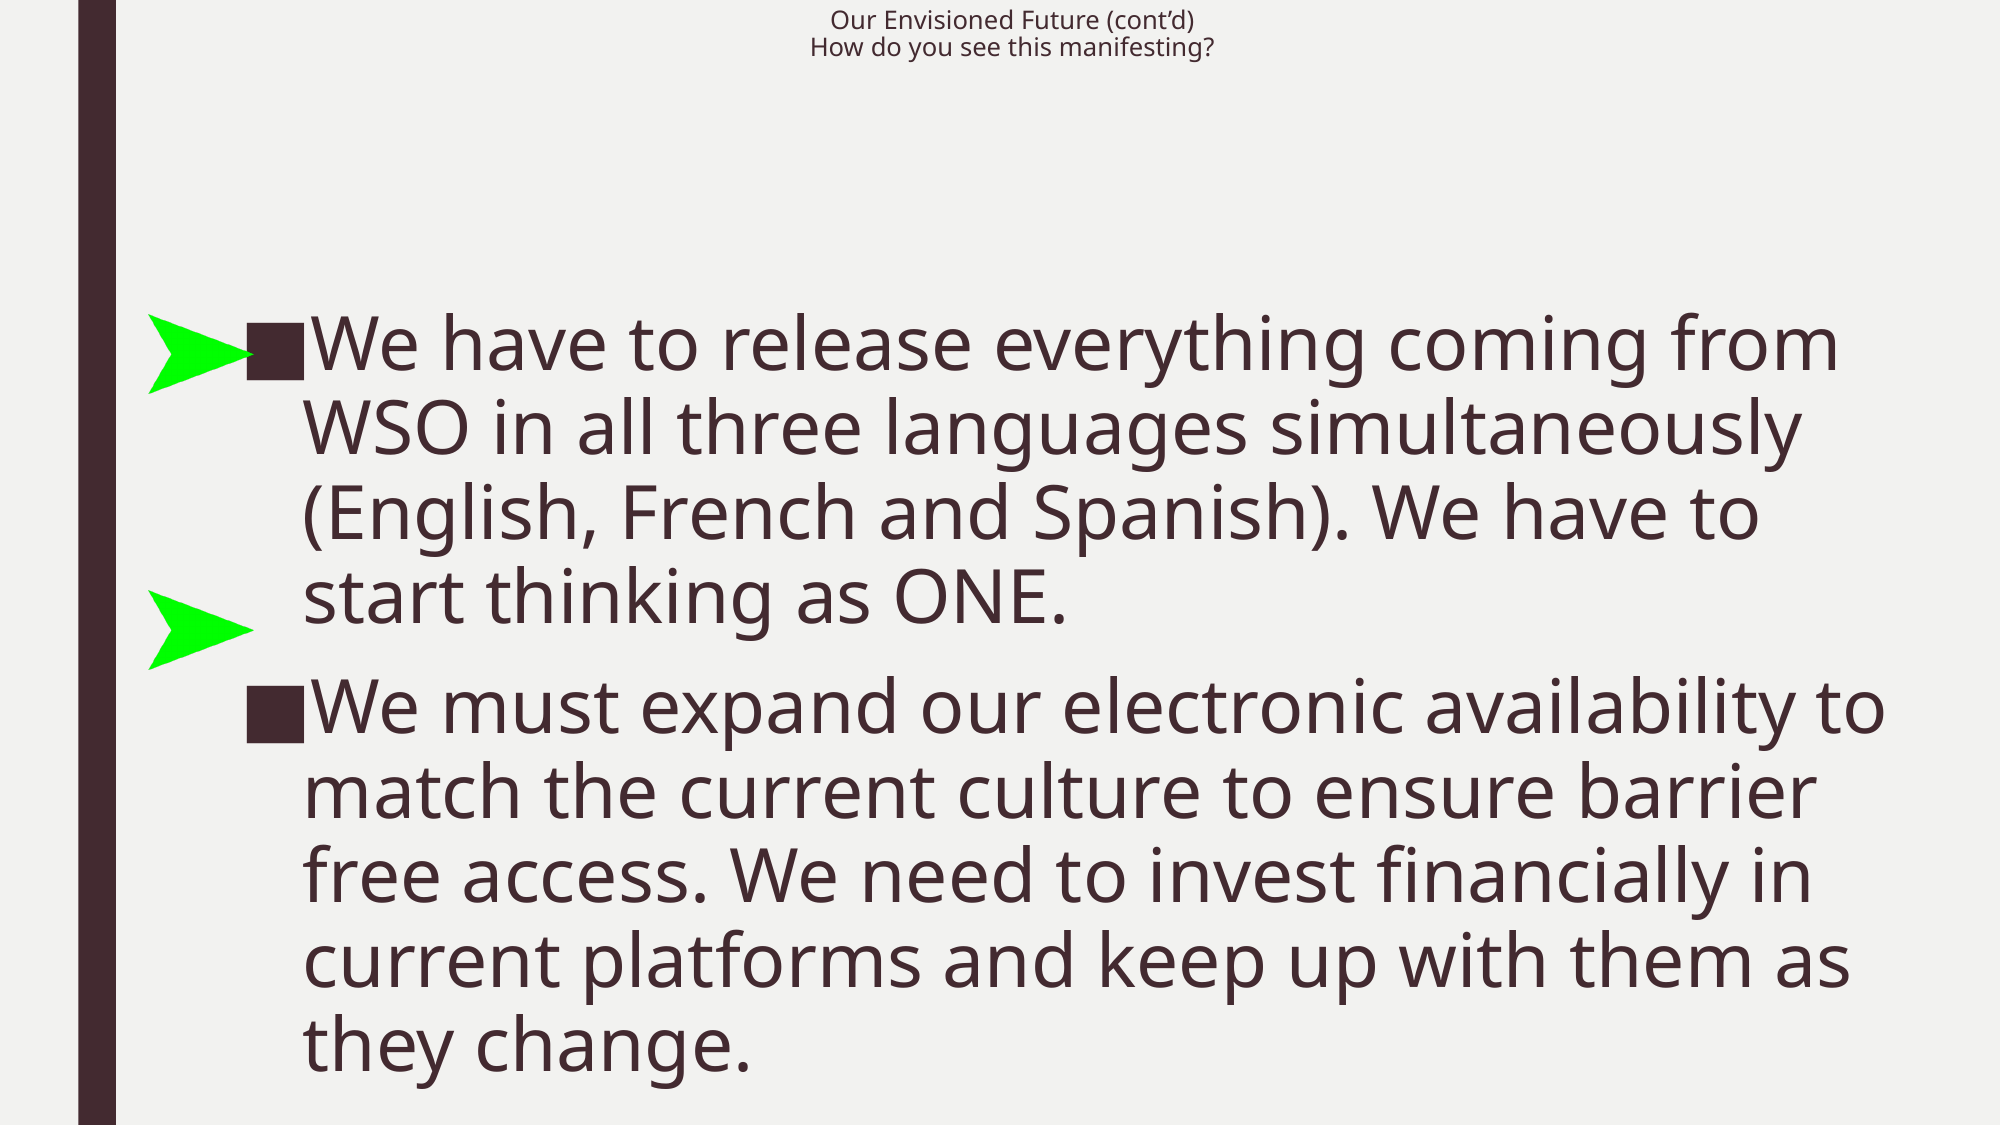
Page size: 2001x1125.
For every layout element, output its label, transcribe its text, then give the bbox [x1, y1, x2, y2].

picture [148, 590, 254, 670]
list We have to release everything coming from WSO in all three languages simultaneously (English, French and Spanish). We have to start thinking as ONE. We must expand our electronic availability to match the current culture to ensure barrier free access. We need to invest financially in current platforms and keep up with them as they change. [225, 295, 1958, 1125]
title Our Envisioned Future (cont’d) How do you see this manifesting? [225, 0, 1800, 148]
picture [148, 314, 254, 394]
